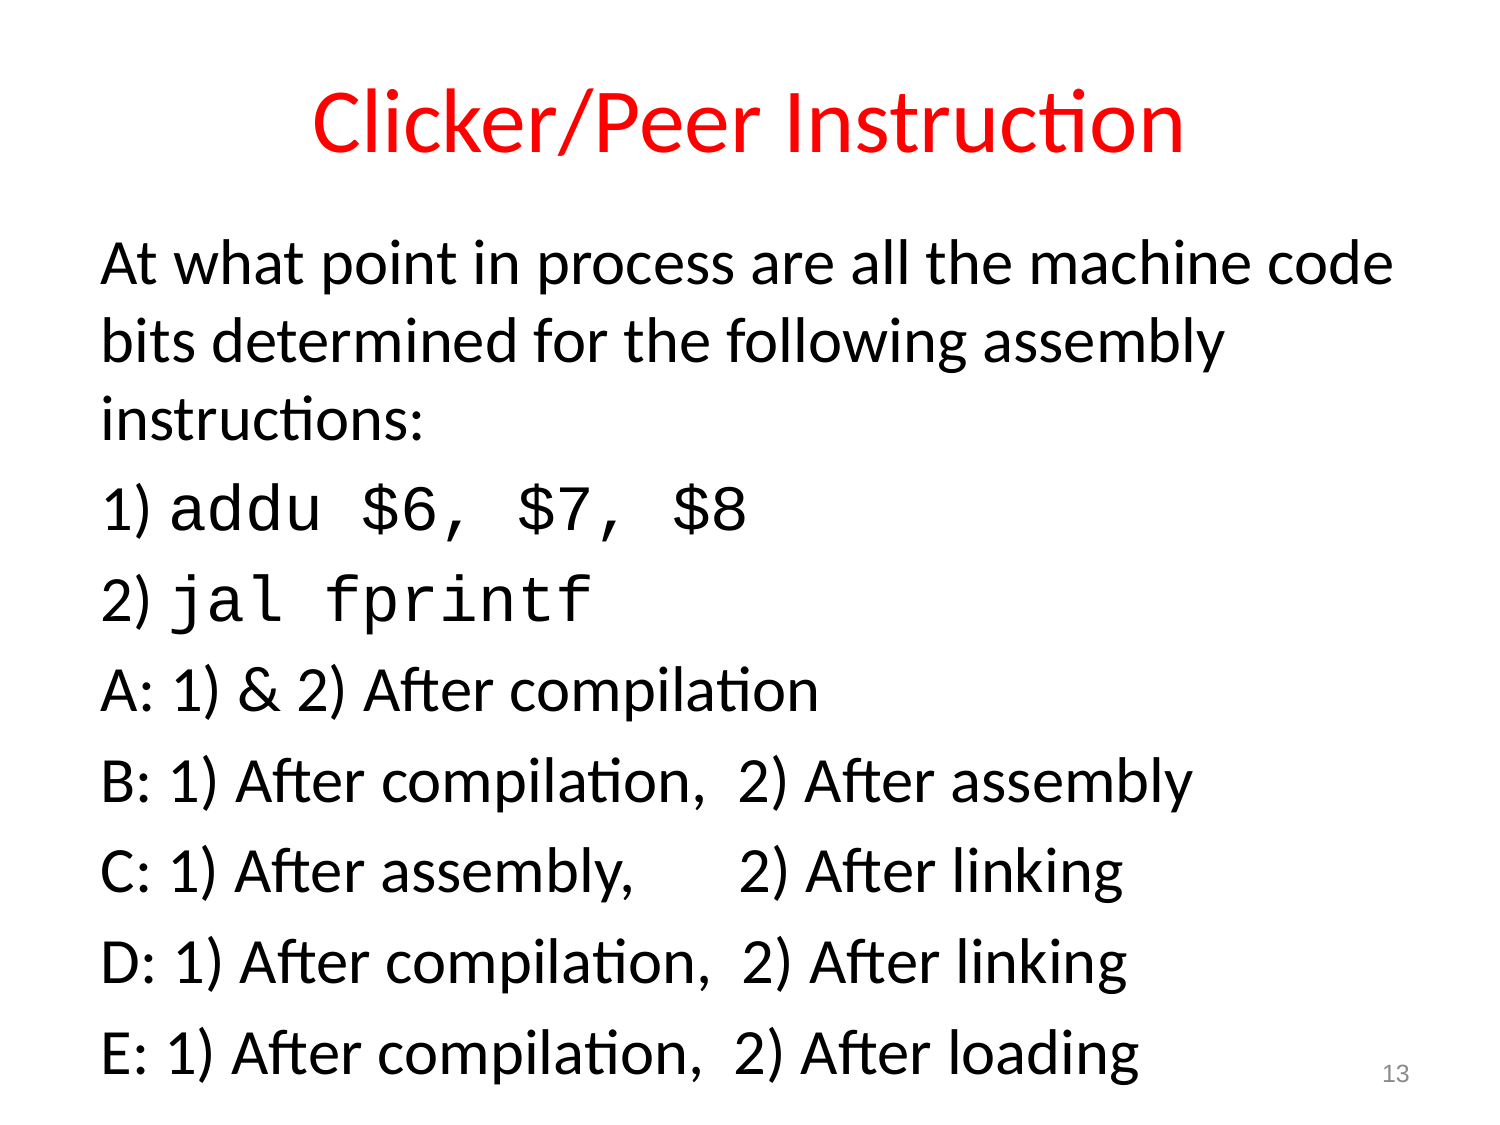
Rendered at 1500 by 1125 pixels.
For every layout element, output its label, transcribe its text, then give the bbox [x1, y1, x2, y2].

title Clicker/Peer Instruction [75, 45, 1425, 188]
list At what point in process are all the machine code bits determined for the following assembly instructions: 1) addu $6, $7, $8 2) jal fprintf A: 1) & 2) After compilation B: 1) After compilation, 2) After assembly C: 1) After assembly, 2) After linking D: 1) After compilation, 2) After linking E: 1) After compilation, 2) After loading [75, 212, 1425, 1100]
slide_number 13 [1074, 1042, 1425, 1103]
